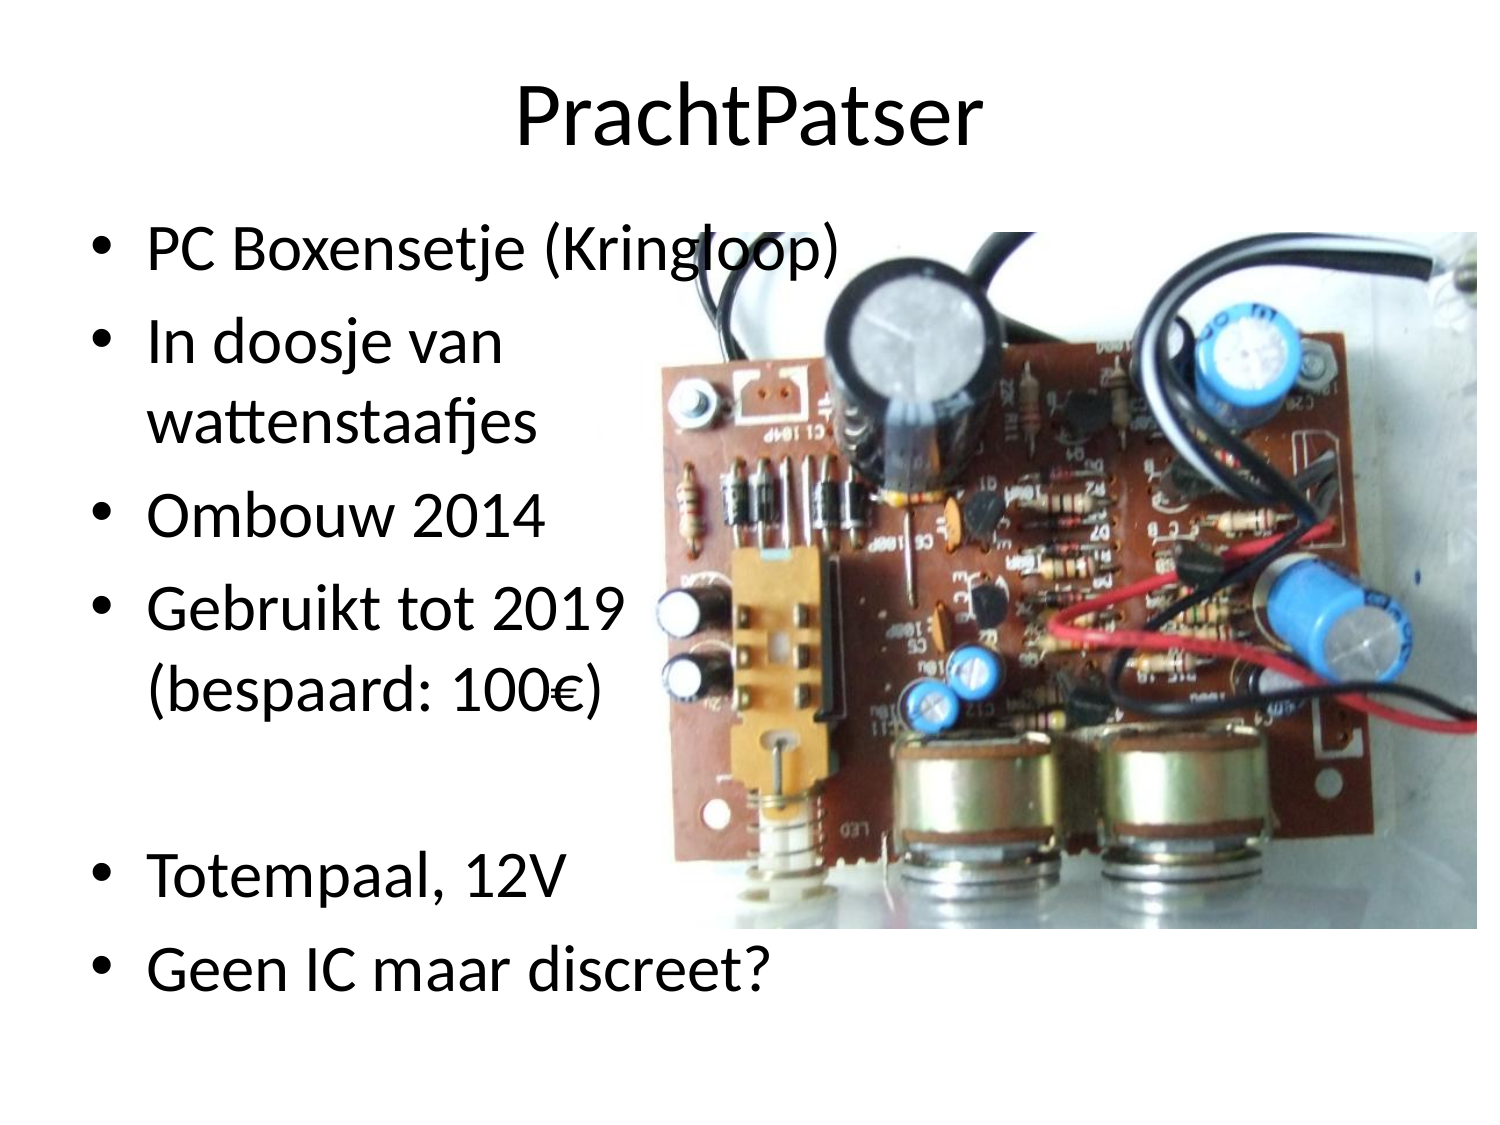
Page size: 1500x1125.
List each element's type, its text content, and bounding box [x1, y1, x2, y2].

picture [548, 232, 1478, 929]
title PrachtPatser [75, 45, 1425, 173]
list PC Boxensetje (Kringloop) In doosje van wattenstaafjes Ombouw 2014 Gebruikt tot 2019 (bespaard: 100€) Totempaal, 12V Geen IC maar discreet? [75, 196, 892, 1094]
